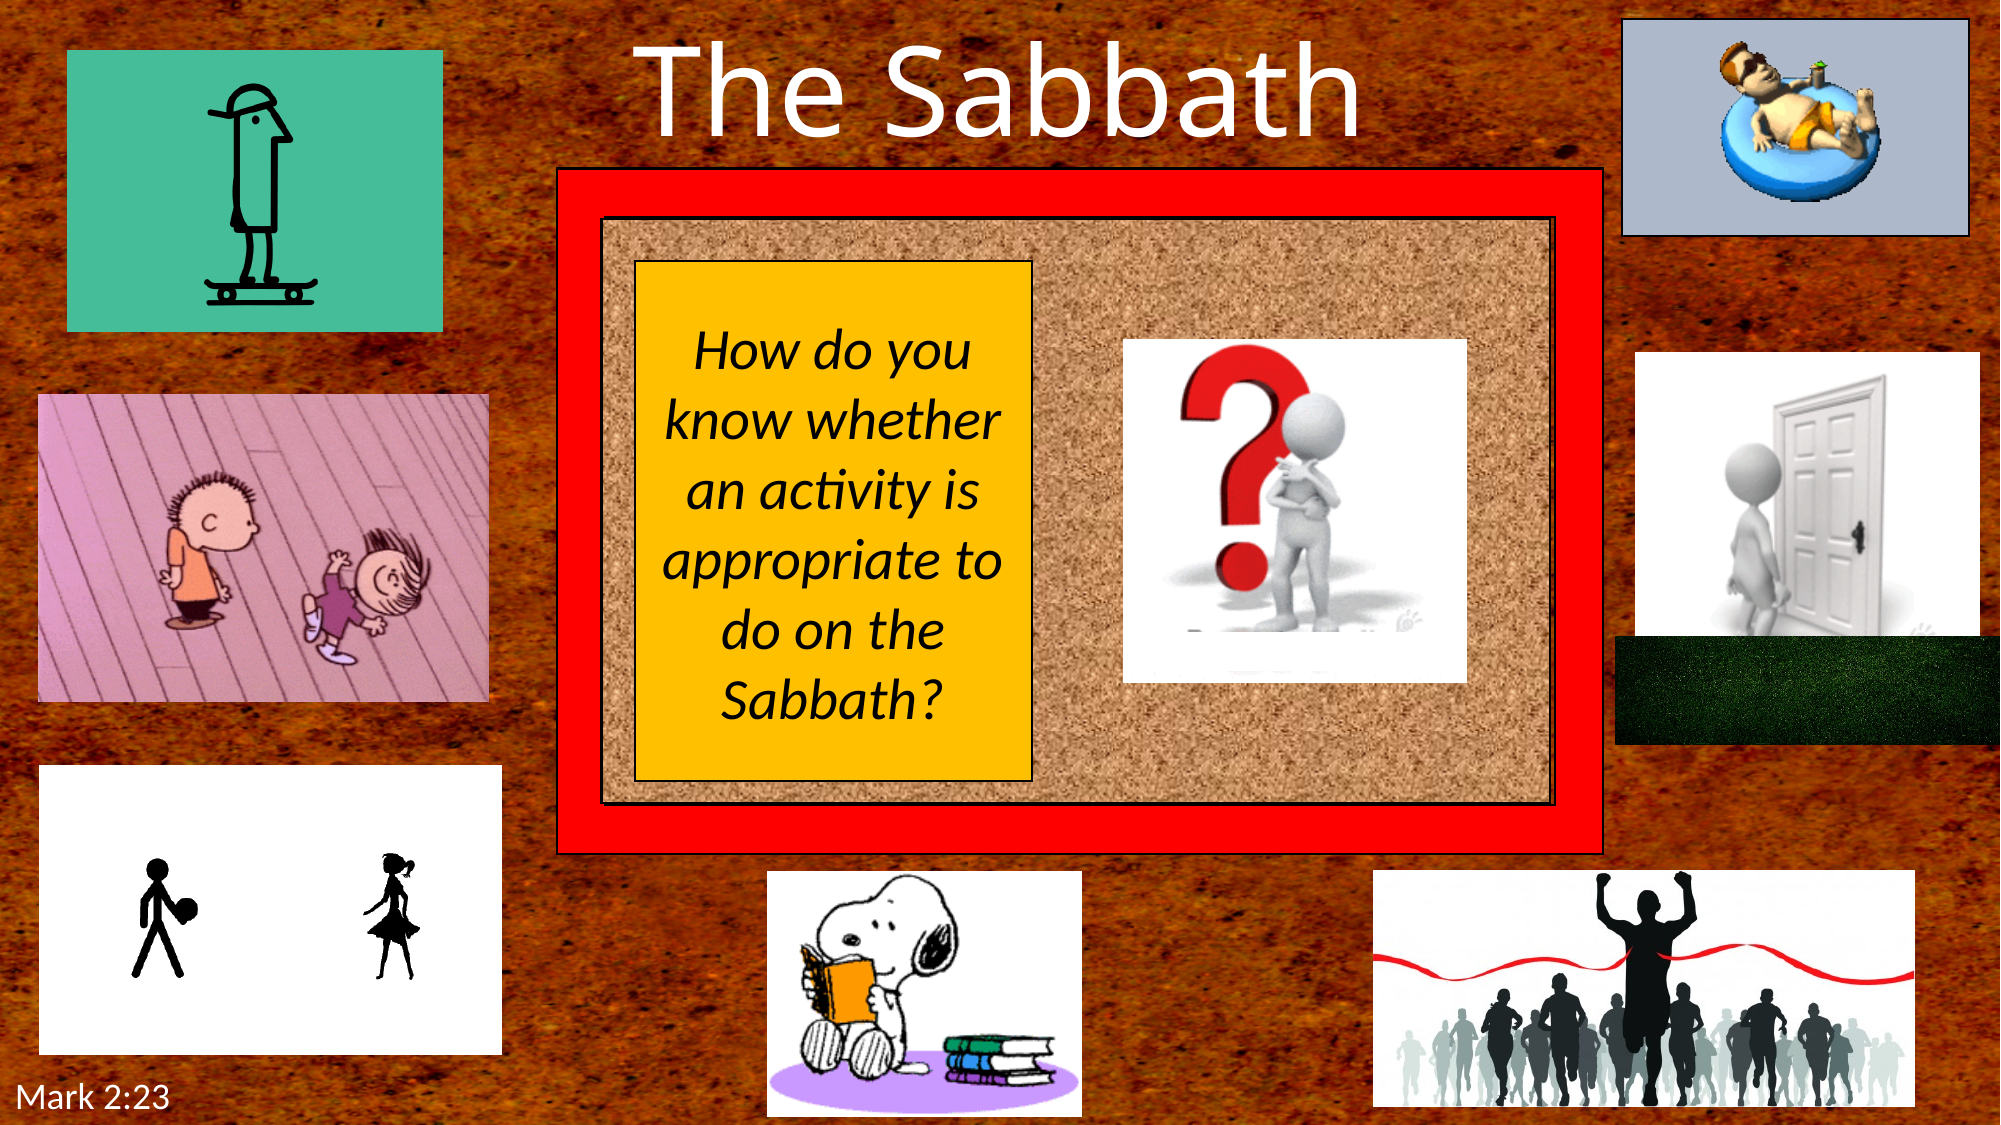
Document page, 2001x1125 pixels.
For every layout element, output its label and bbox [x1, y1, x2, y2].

text_box [1615, 352, 2000, 745]
text_box [1621, 18, 1970, 237]
picture [0, 0, 2000, 1125]
text_box [556, 168, 1604, 854]
